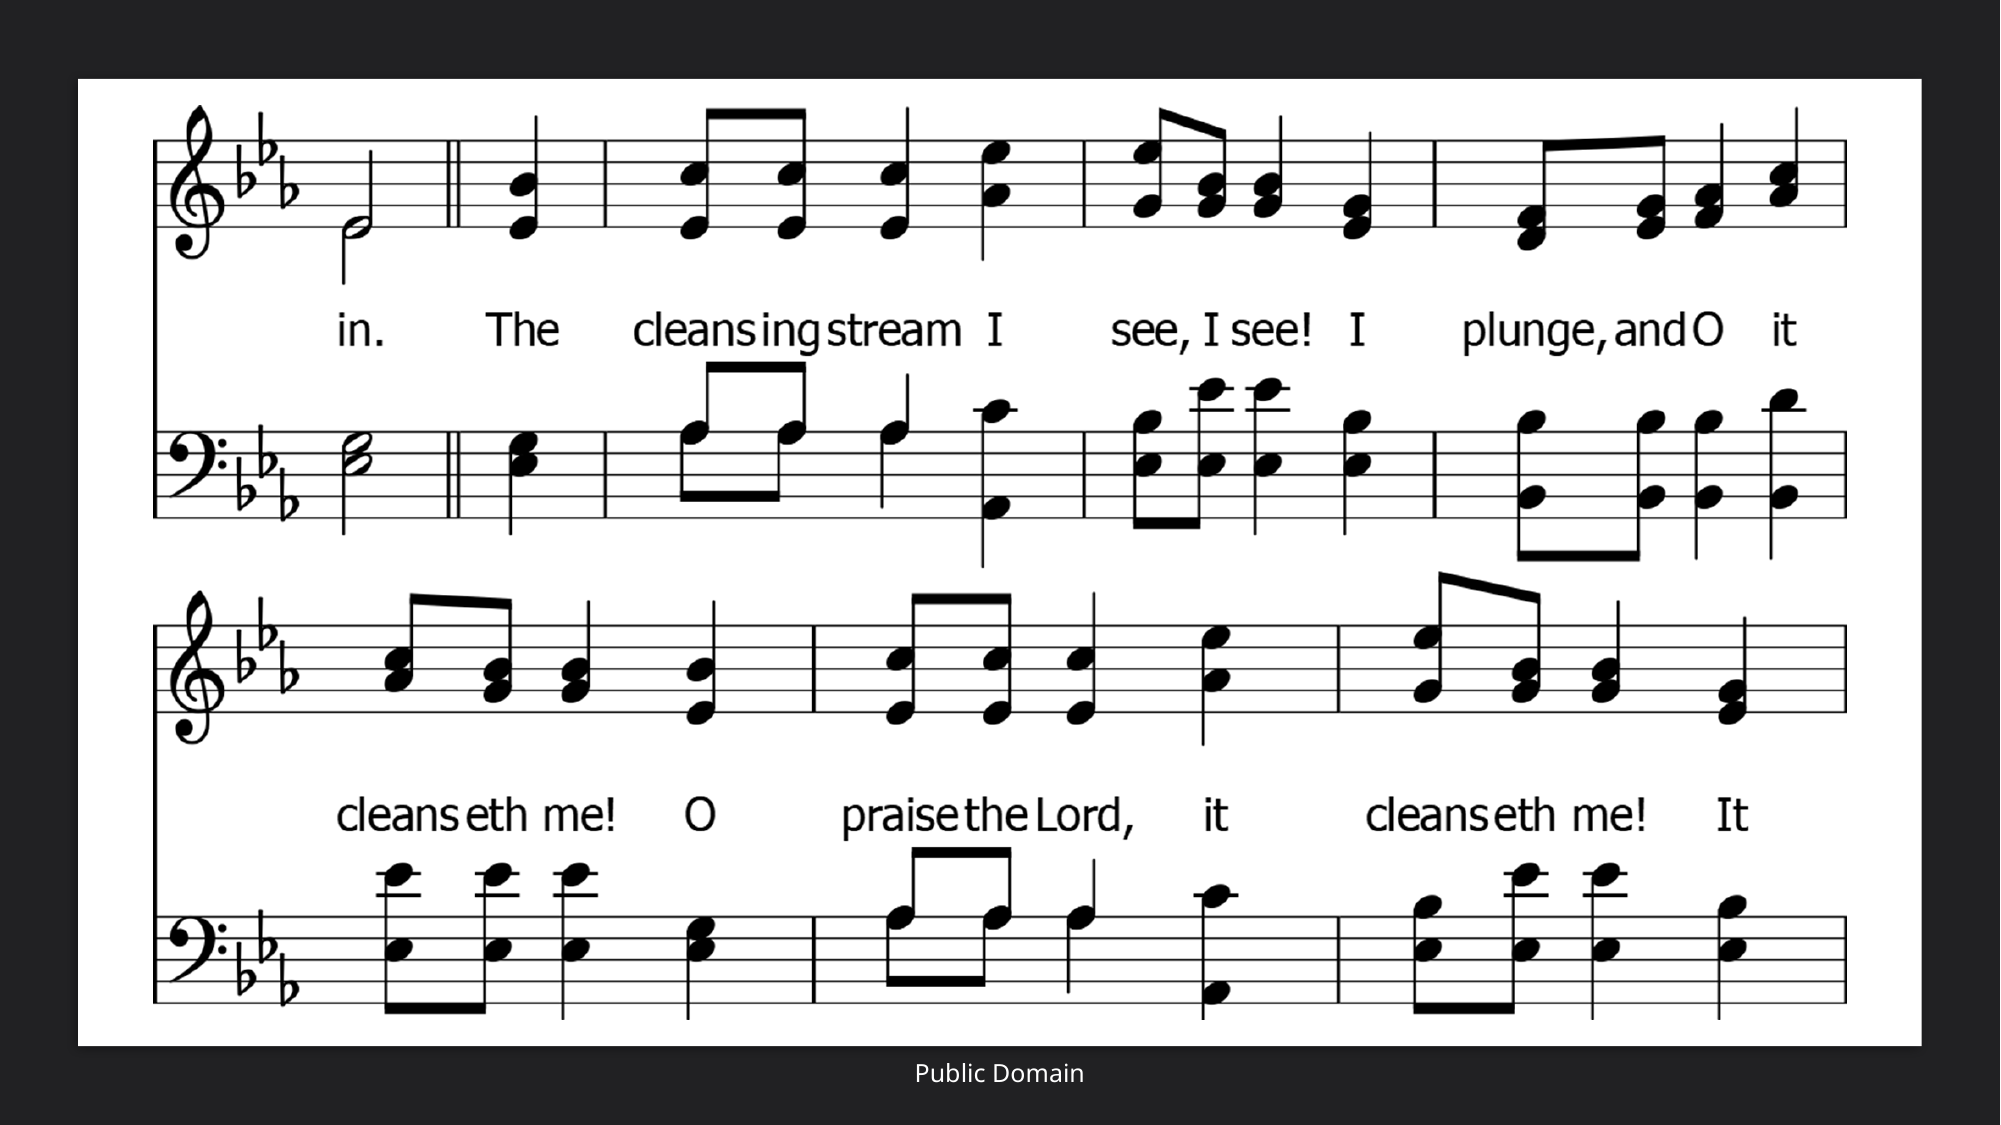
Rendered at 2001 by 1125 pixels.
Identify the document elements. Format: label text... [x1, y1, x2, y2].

picture [153, 105, 1847, 1020]
footer Public Domain [662, 1042, 1338, 1103]
text_box [0, 0, 2000, 1125]
text_box [77, 77, 1923, 1048]
